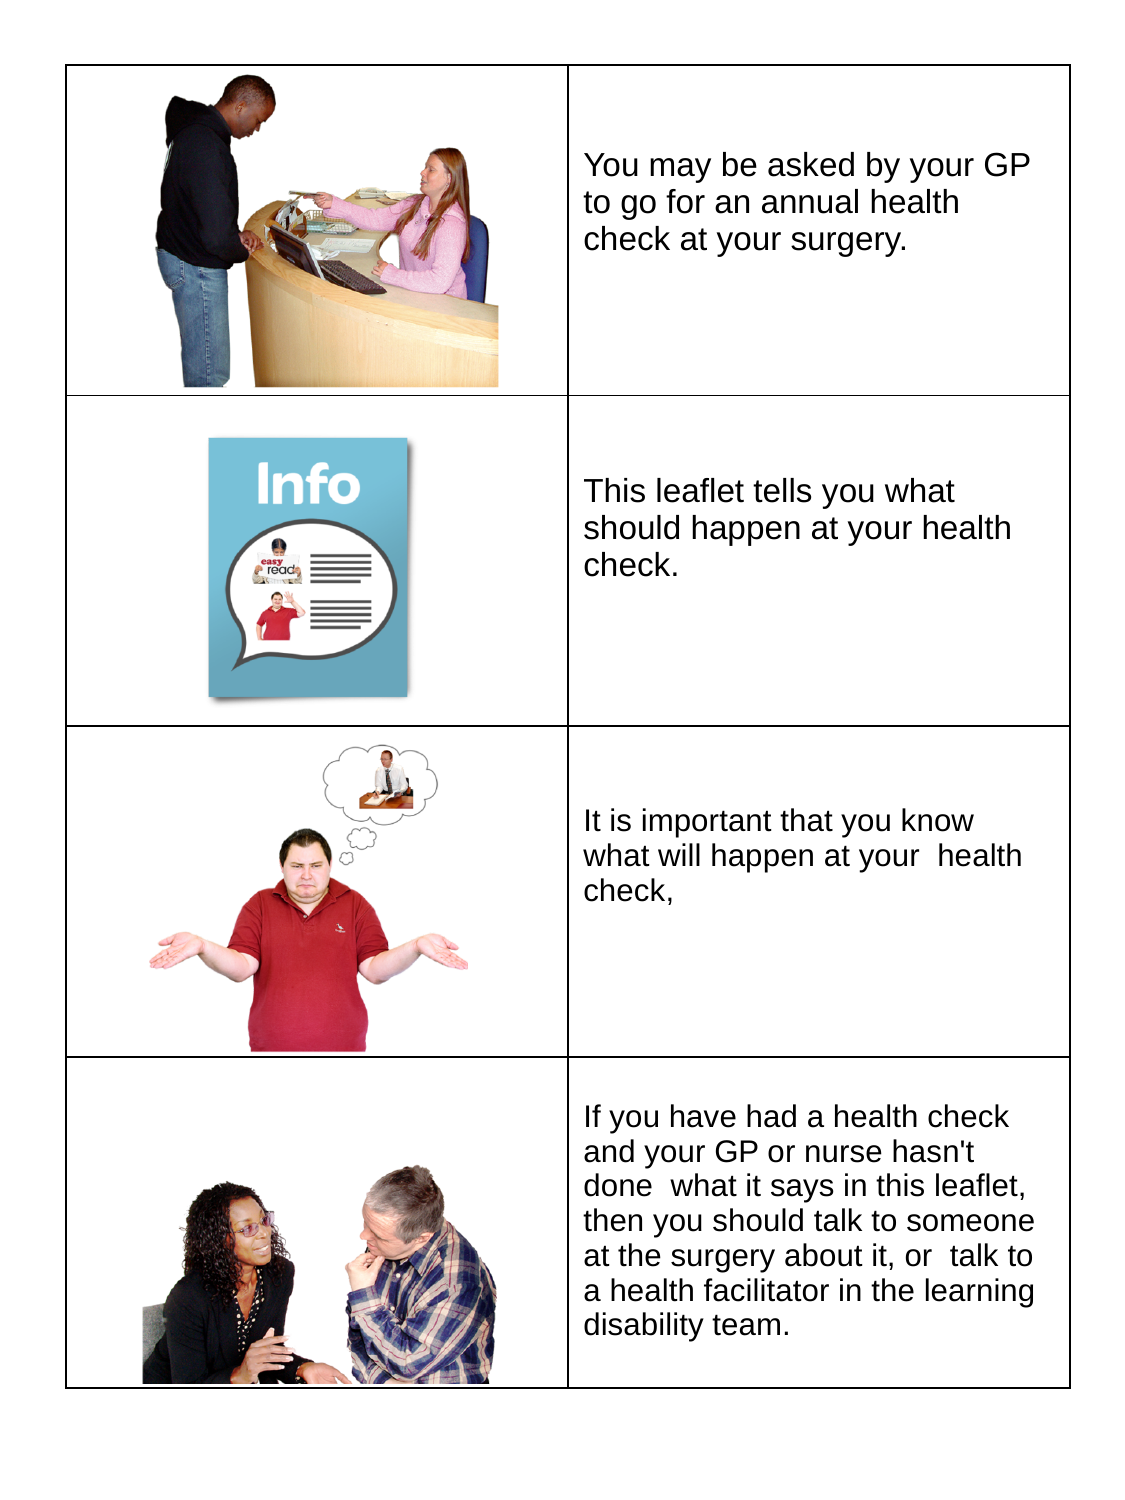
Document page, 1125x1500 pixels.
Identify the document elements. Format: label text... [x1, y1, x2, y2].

table_header [508, 66, 567, 395]
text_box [148, 737, 469, 1058]
picture [148, 52, 504, 408]
picture [136, 1151, 515, 1384]
table_cell It is important that you know what will happen at your health check, [569, 727, 1069, 1056]
table_cell [67, 396, 567, 725]
table_header [67, 66, 143, 395]
table_cell [67, 727, 567, 1056]
picture [172, 430, 450, 708]
table_cell [67, 1058, 567, 1387]
table_cell This leaflet tells you what should happen at your health check. [569, 396, 1069, 725]
table_header You may be asked by your GP to go for an annual health check at your surgery. [569, 66, 1069, 395]
table_cell If you have had a health check and your GP or nurse hasn't done what it says in this leaflet, then you should talk to someone at the surgery about it, or talk to a health facilitator in the learning disability team. [569, 1058, 1069, 1387]
